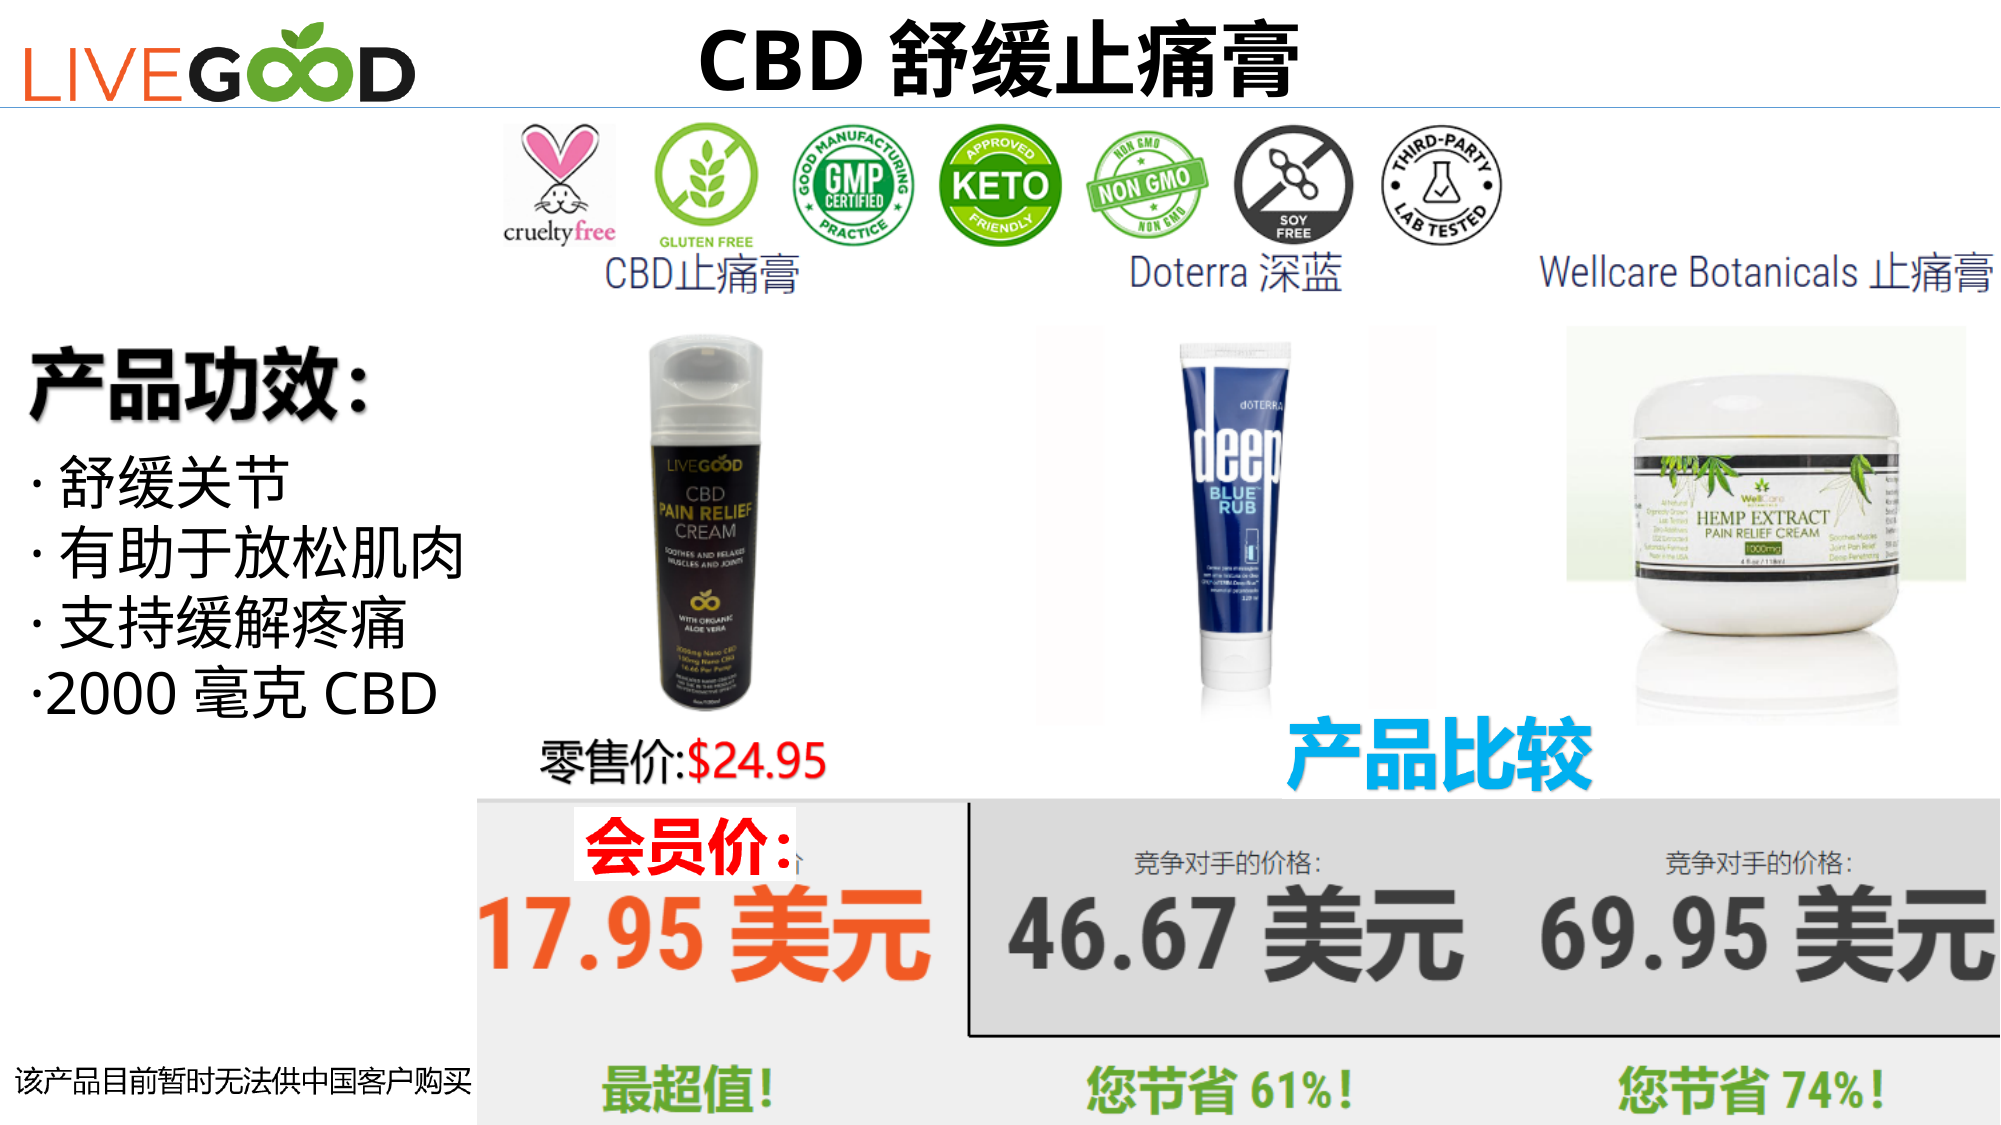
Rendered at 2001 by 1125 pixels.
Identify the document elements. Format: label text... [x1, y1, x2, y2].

picture [25, 5, 461, 118]
picture [25, 333, 383, 429]
picture [477, 116, 2000, 1125]
text_box ·舒缓关节 ·有助于放松肌肉 ·支持缓解疼痛 ·2000毫克CBD [14, 439, 477, 734]
picture [14, 1065, 472, 1098]
text_box CBD舒缓止痛膏 [681, 108, 1318, 115]
text_box CBD舒缓止痛膏 [681, 0, 1318, 106]
